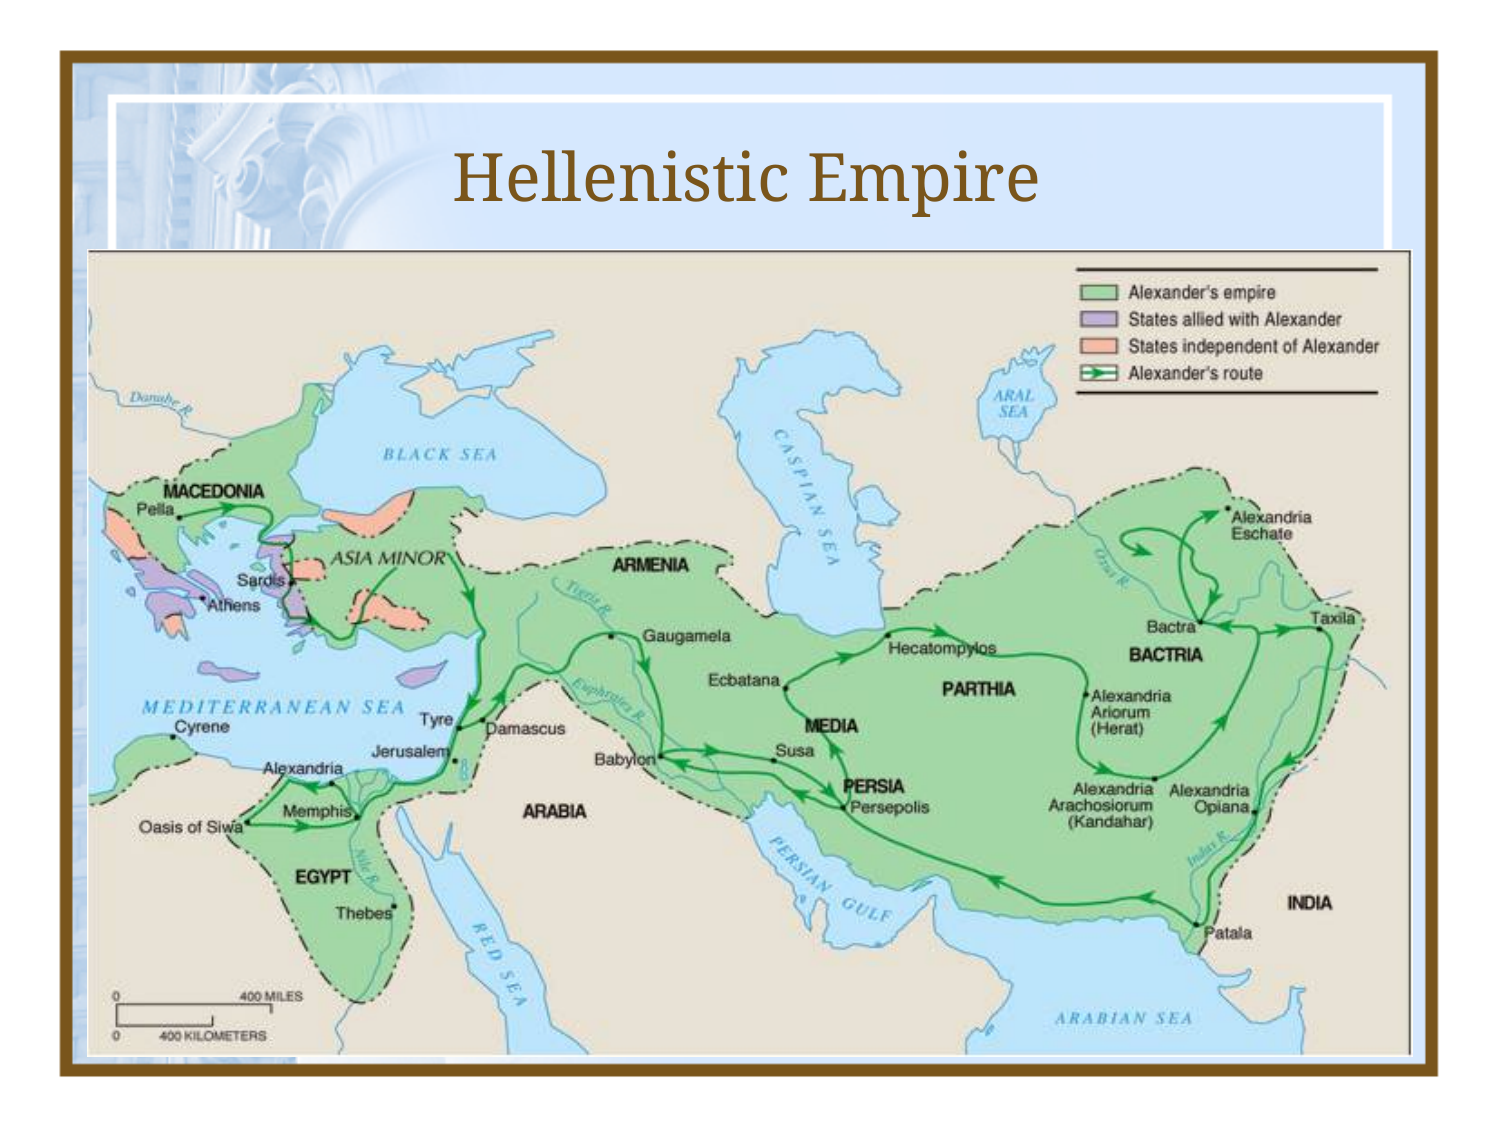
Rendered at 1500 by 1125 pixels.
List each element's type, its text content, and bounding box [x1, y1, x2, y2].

picture [0, 0, 1500, 1125]
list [87, 249, 1413, 1058]
title Hellenistic Empire [437, 99, 1338, 248]
